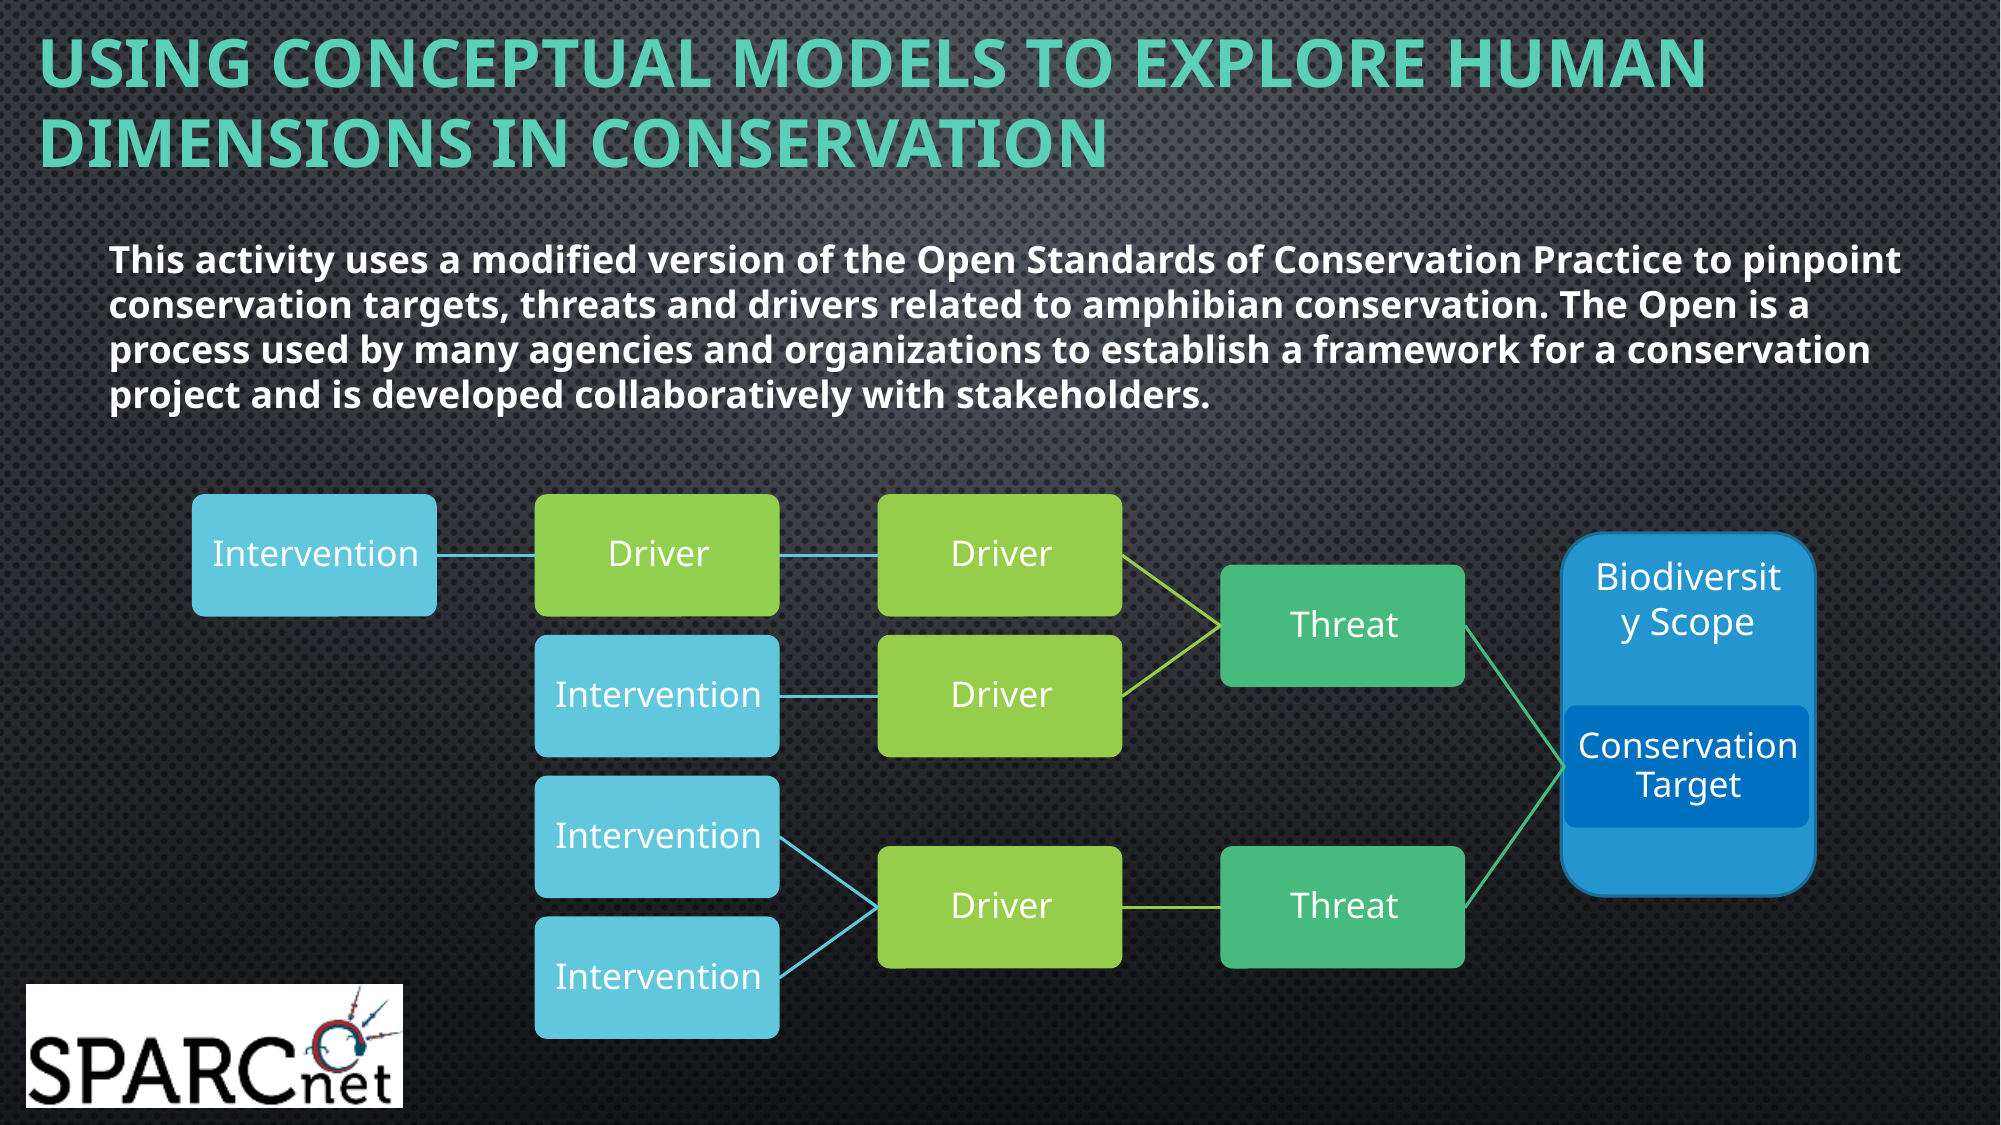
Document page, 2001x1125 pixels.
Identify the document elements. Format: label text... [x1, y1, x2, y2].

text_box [190, 325, 1810, 1125]
text_box Using Conceptual Models to Explore Human Dimensions in Conservation [22, 13, 1935, 193]
picture [26, 984, 403, 1108]
text_box Biodiversity Scope [1810, 551, 1817, 878]
text_box This activity uses a modified version of the Open Standards of Conservation Practice to pinpoint conservation targets, threats and drivers related to amphibian conservation. The Open is a process used by many agencies and organizations to establish a framework for a conservation project and is developed collaboratively with stakeholders. [93, 228, 1955, 469]
